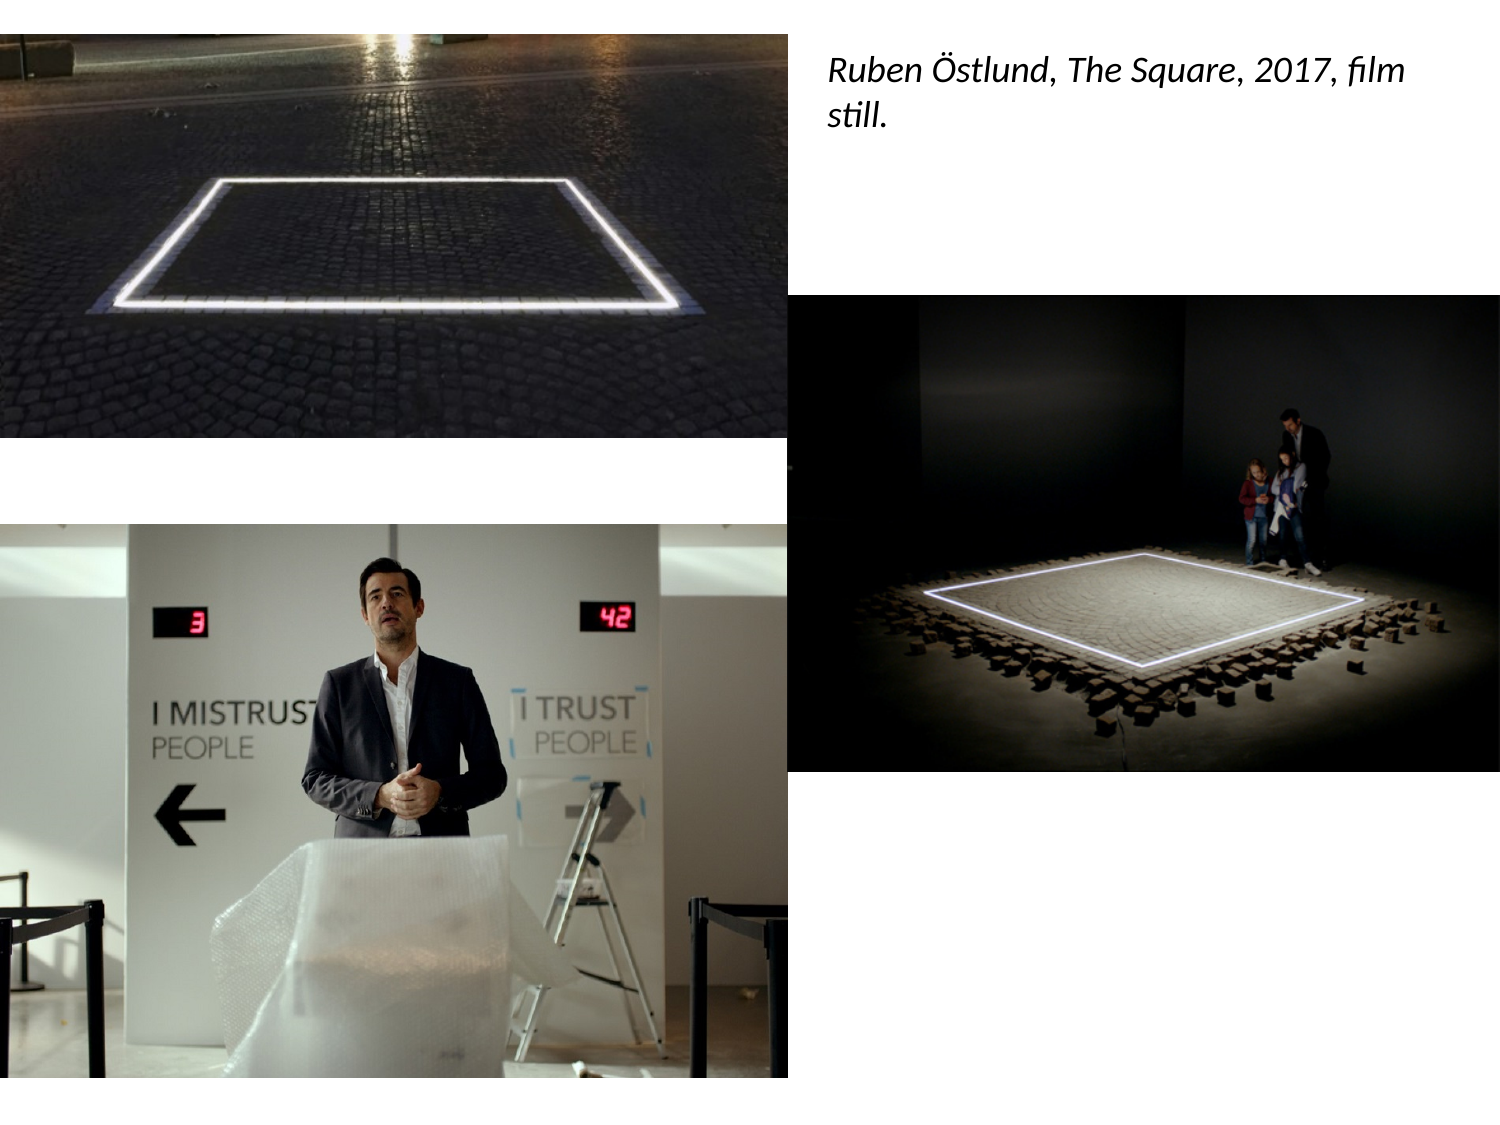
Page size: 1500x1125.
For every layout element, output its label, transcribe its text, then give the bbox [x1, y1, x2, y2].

picture [0, 34, 1500, 1079]
text_box Ruben Östlund, The Square, 2017, film still. [812, 37, 1463, 143]
